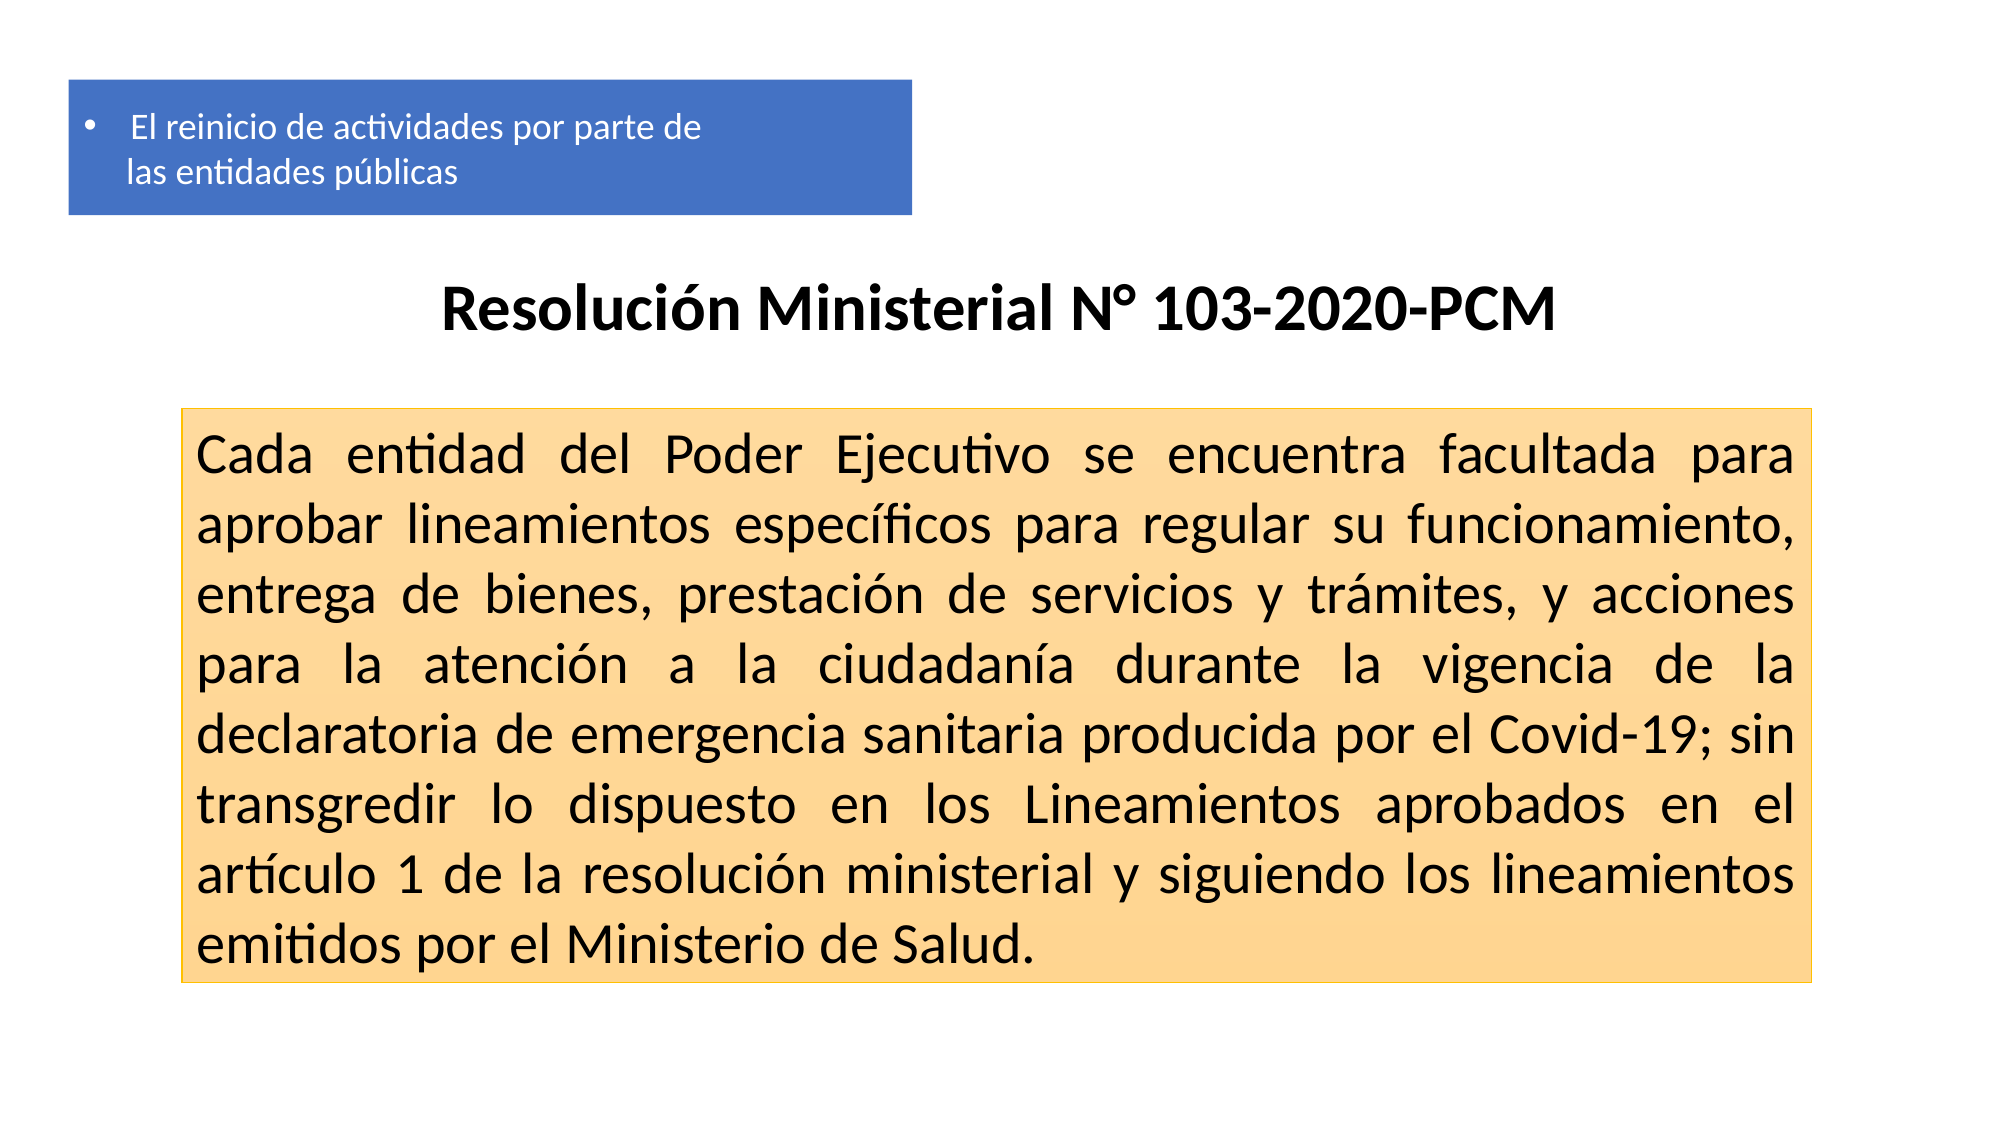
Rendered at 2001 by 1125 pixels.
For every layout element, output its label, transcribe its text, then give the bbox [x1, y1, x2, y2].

text_box Resolución Ministerial N° 103-2020-PCM [426, 256, 1574, 352]
text_box Cada entidad del Poder Ejecutivo se encuentra facultada para aprobar lineamientos específicos para regular su funcionamiento, entrega de bienes, prestación de servicios y trámites, y acciones para la atención a la ciudadanía durante la vigencia de la declaratoria de emergencia sanitaria producida por el Covid-19; sin transgredir lo dispuesto en los Lineamientos aprobados en el artículo 1 de la resolución ministerial y siguiendo los lineamientos emitidos por el Ministerio de Salud. [181, 408, 1812, 983]
text_box [68, 200, 913, 216]
text_box El reinicio de actividades por parte de las entidades públicas [68, 94, 1055, 200]
text_box [68, 79, 913, 94]
